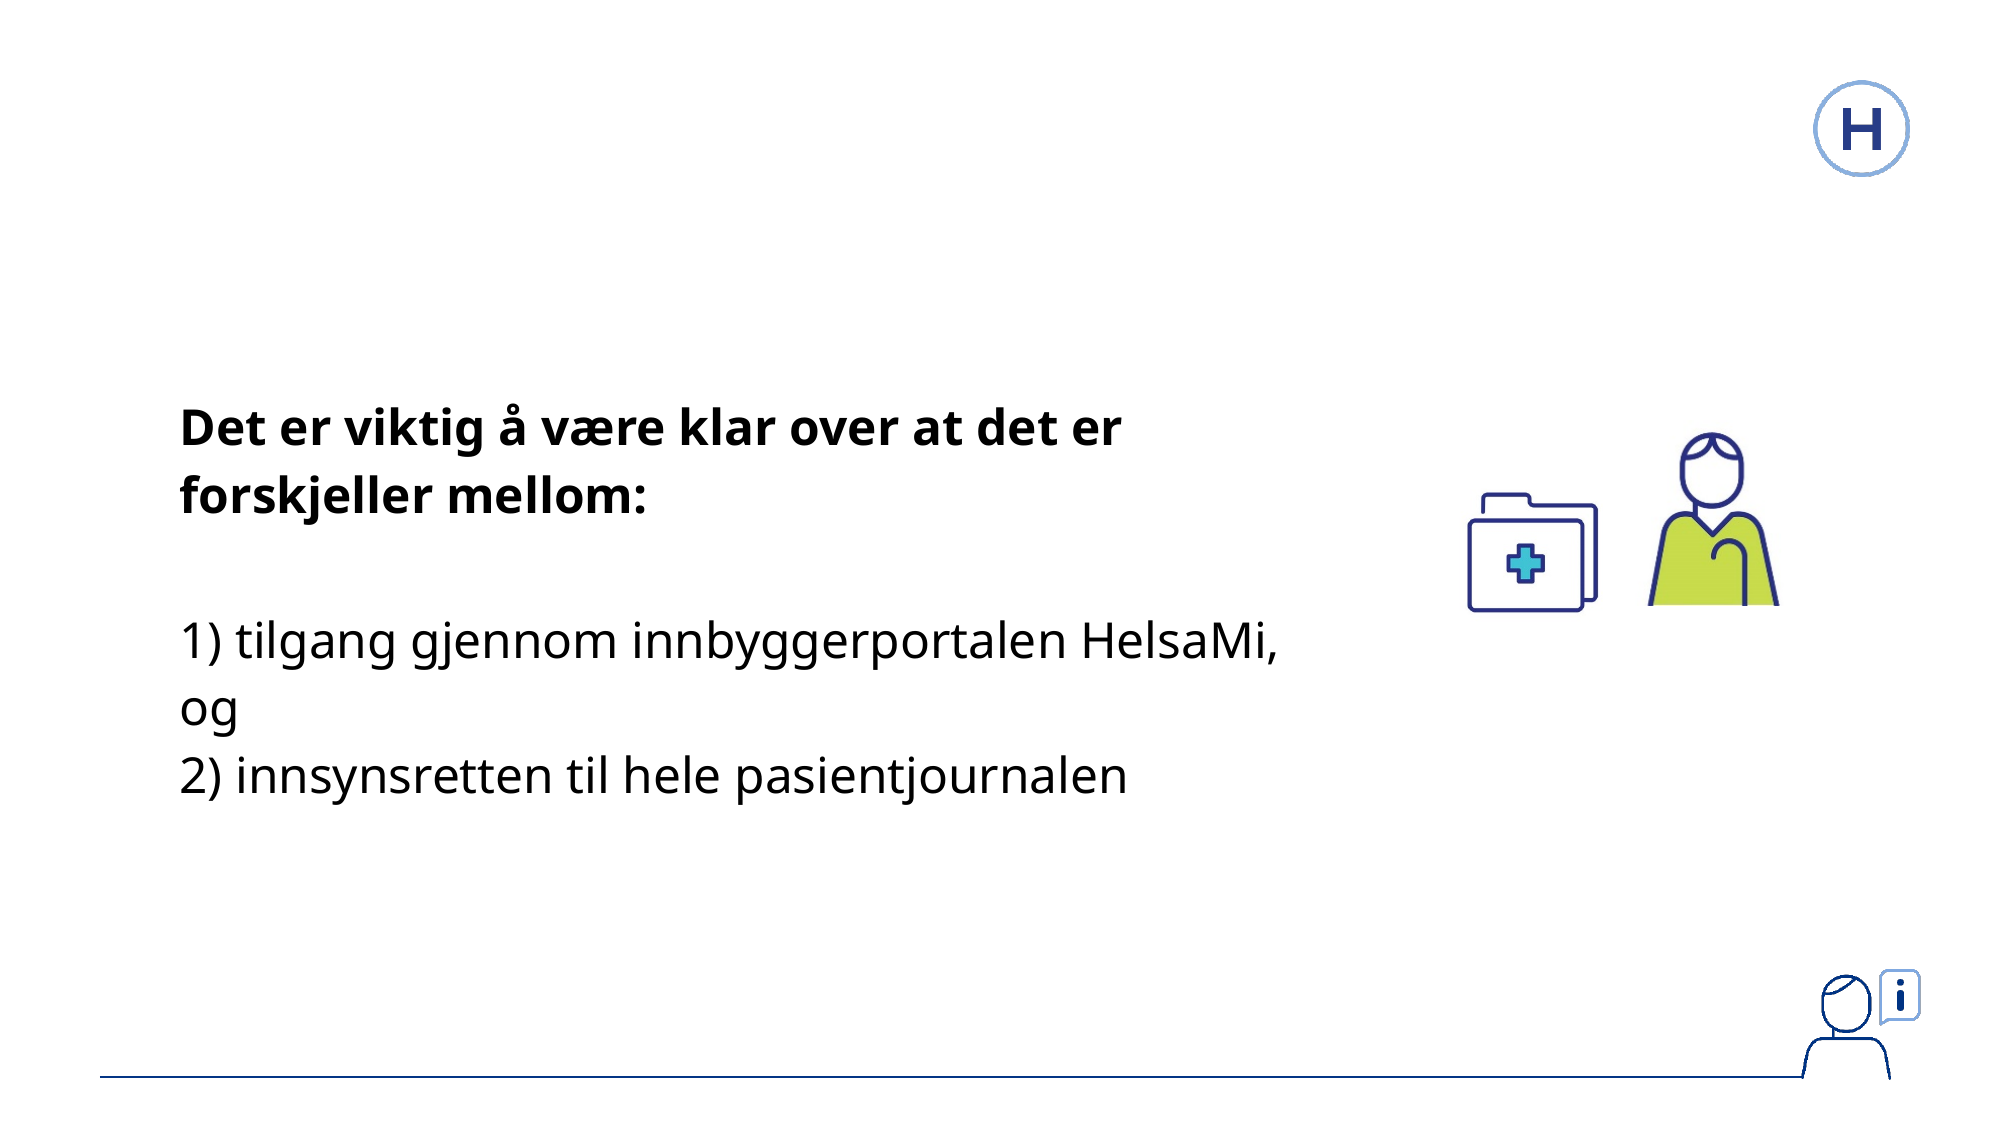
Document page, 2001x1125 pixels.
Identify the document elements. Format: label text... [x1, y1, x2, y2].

picture [1813, 80, 1910, 177]
picture [1448, 467, 1618, 637]
list Det er viktig å være klar over at det er forskjeller mellom: 1) tilgang gjennom innbyggerportalen HelsaMi, og 2) innsynsretten til hele pasientjournalen [90, 385, 1355, 817]
picture [1778, 913, 1960, 1096]
picture [1619, 420, 1805, 606]
